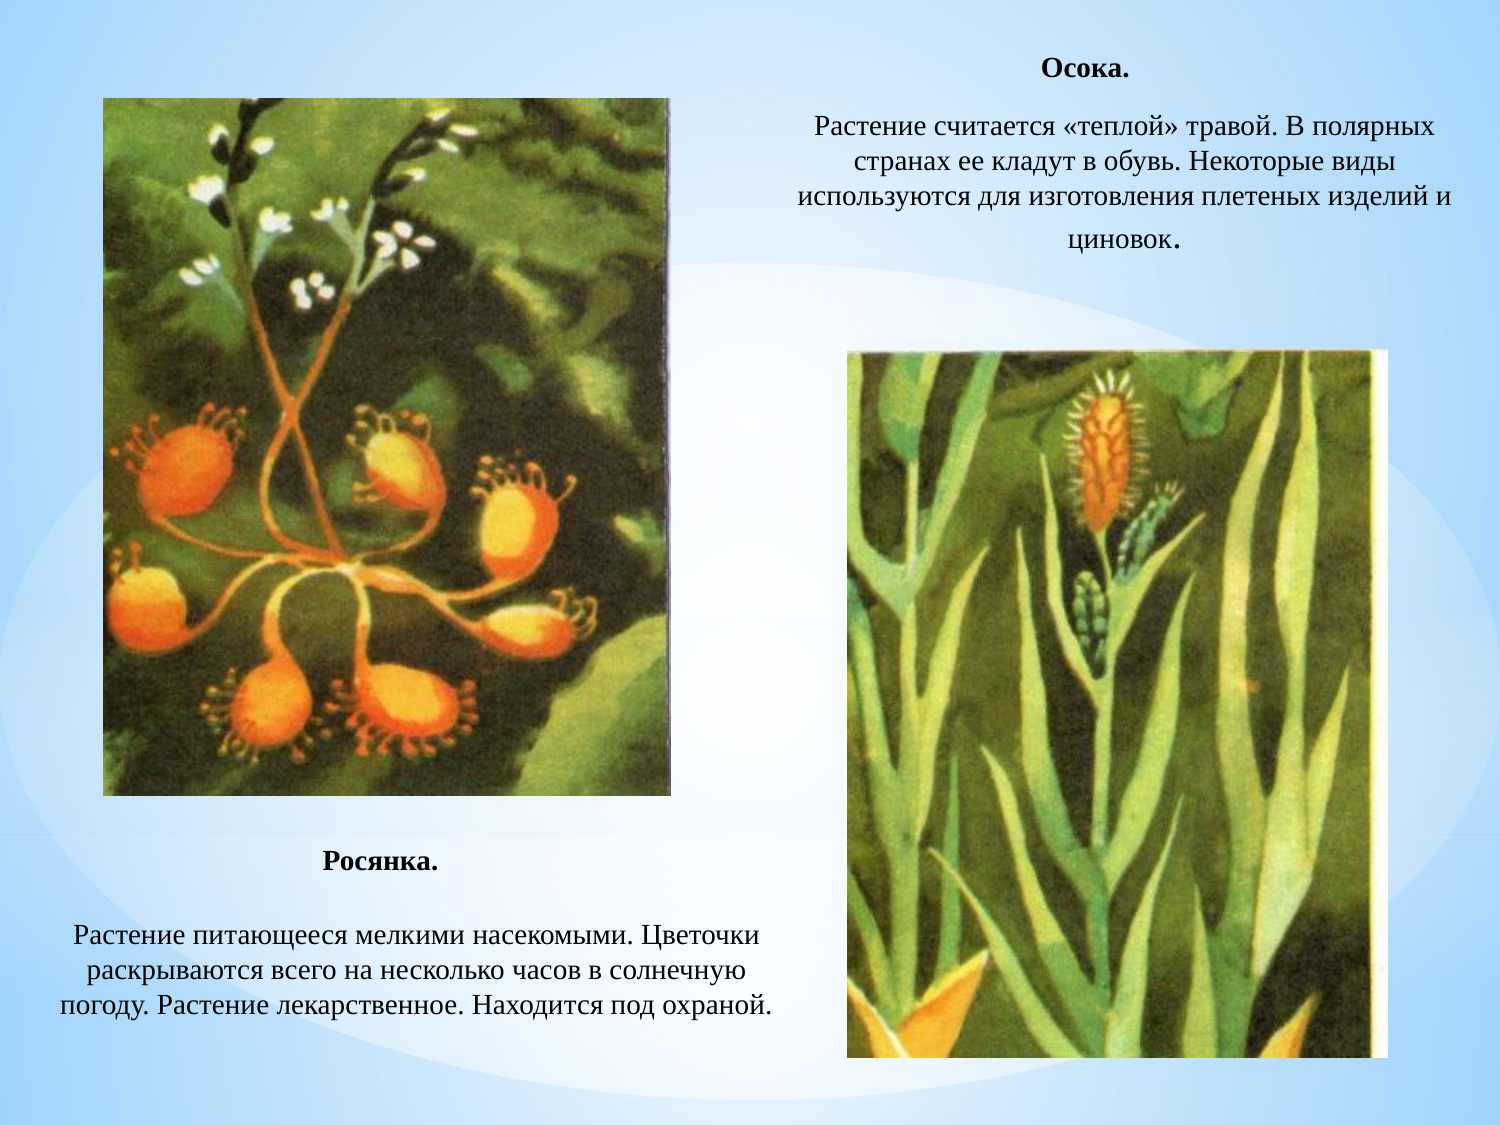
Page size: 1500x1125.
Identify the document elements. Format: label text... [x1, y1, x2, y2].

text_box Росянка. [307, 834, 526, 884]
text_box Растение питающееся мелкими насекомыми. Цветочки раскрываются всего на несколько часов в солнечную погоду. Растение лекарственное. Находится под охраной. [41, 908, 792, 1028]
picture [102, 98, 671, 796]
picture [847, 349, 1388, 1058]
text_box Растение считается «теплой» травой. В полярных странах ее кладут в обувь. Некоторые виды используются для изготовления плетеных изделий и циновок. [749, 98, 1500, 264]
text_box Осока. [1026, 40, 1145, 91]
